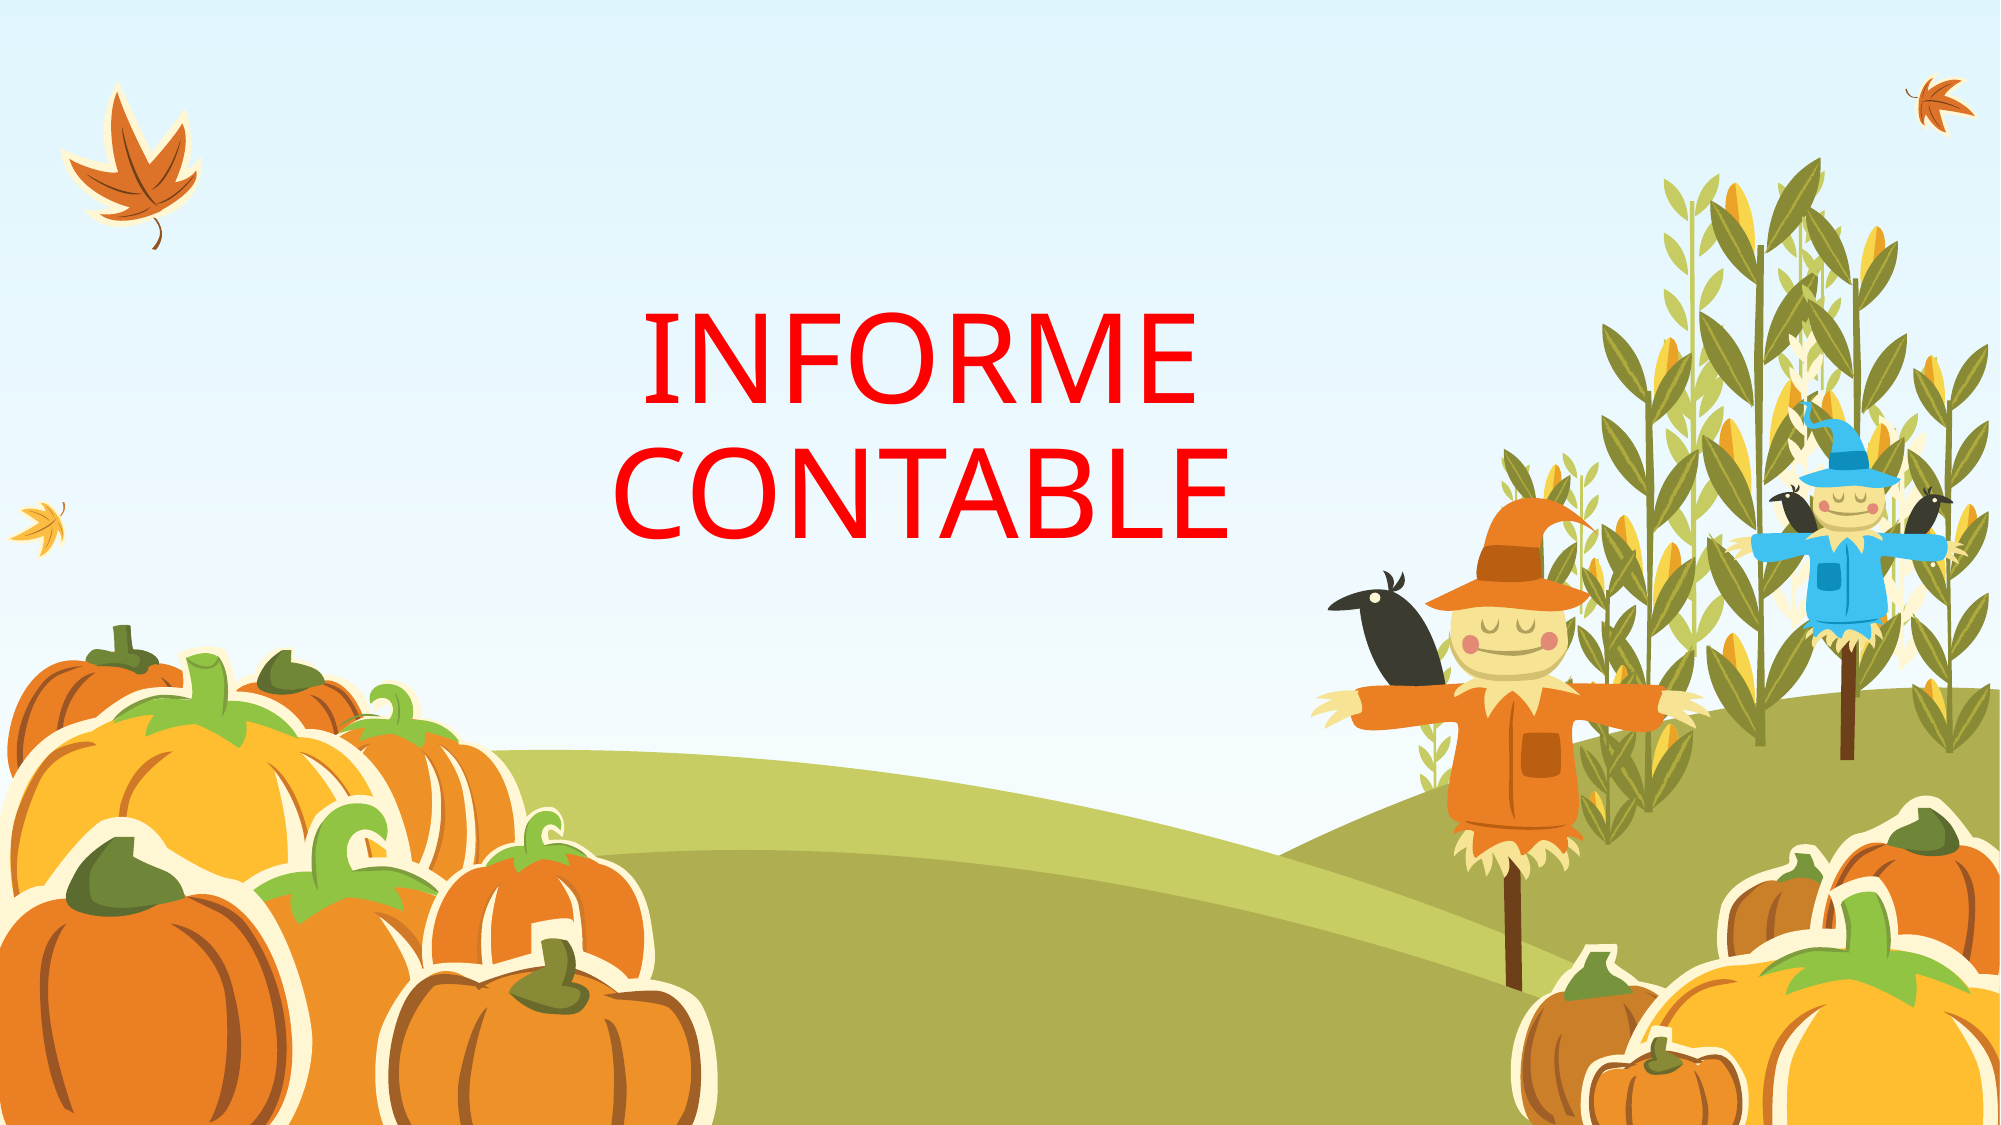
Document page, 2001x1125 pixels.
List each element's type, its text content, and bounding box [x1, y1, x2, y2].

title INFORME CONTABLE [425, 142, 1419, 718]
